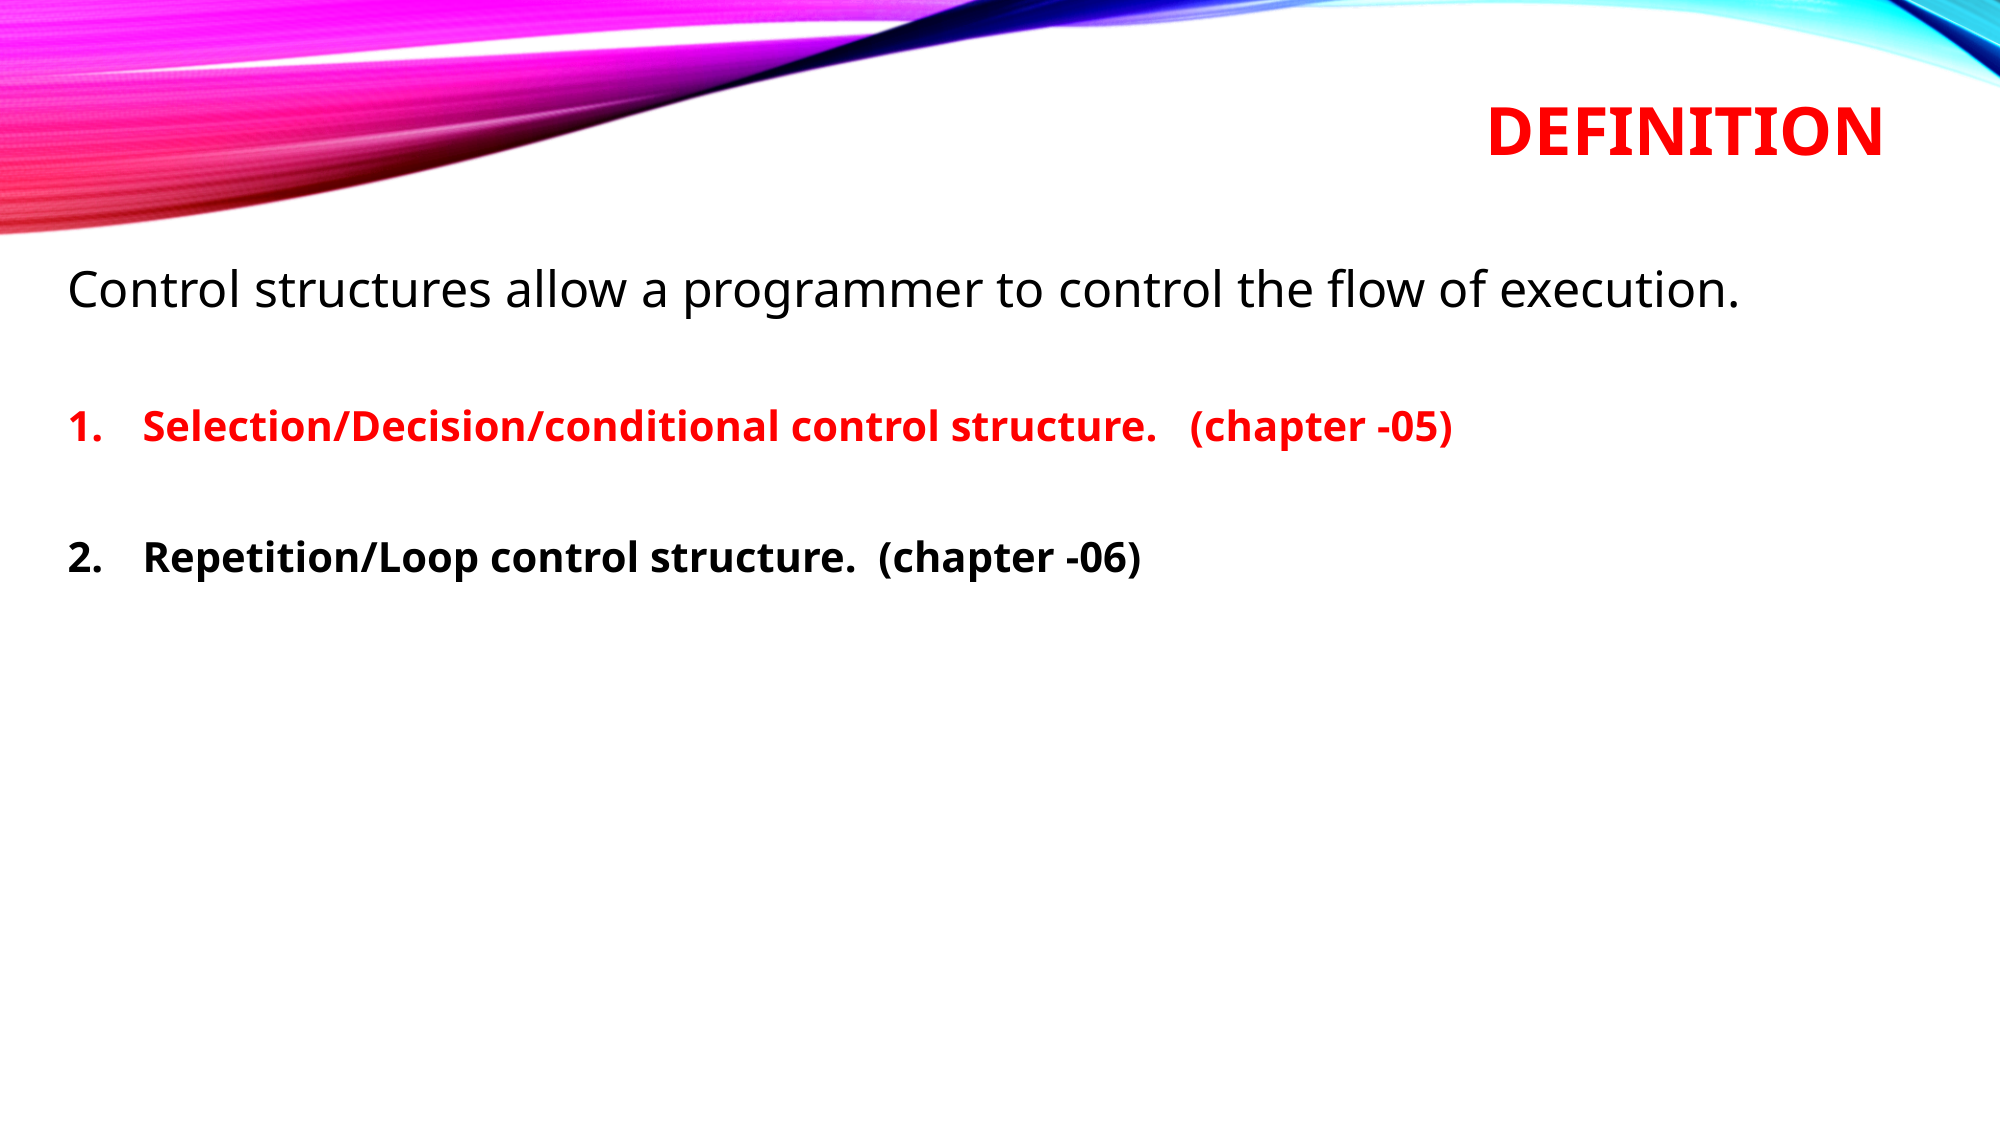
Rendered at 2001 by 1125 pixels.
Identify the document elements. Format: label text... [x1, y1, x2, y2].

picture [0, 0, 2000, 237]
list Control structures allow a programmer to control the flow of execution. Selection/Decision/conditional control structure. (chapter -05) Repetition/Loop control structure. (chapter -06) [52, 256, 1855, 829]
title Definition [489, 27, 1903, 240]
picture [1890, 0, 2000, 75]
picture [1910, 0, 2000, 45]
